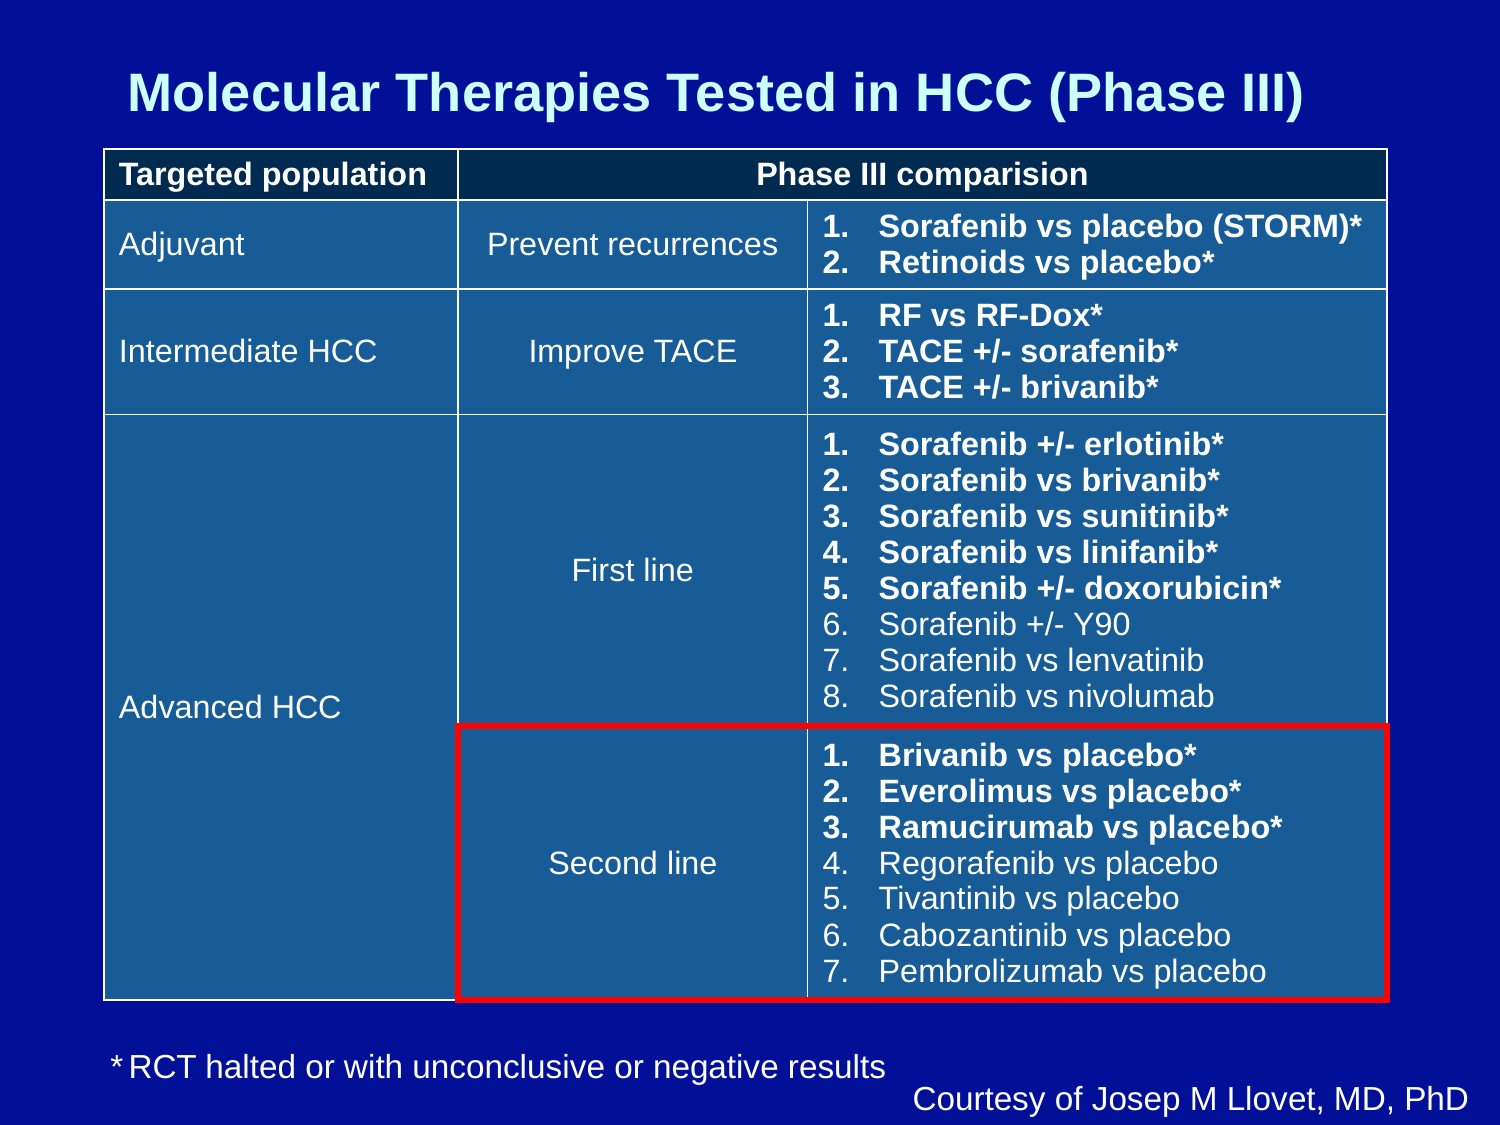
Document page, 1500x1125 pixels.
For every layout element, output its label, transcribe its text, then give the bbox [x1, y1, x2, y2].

title Molecular Therapies Tested in HCC (Phase III) [112, 0, 1387, 148]
table_cell Brivanib vs placebo* Everolimus vs placebo* Ramucirumab vs placebo* Regorafenib vs placebo Tivantinib vs placebo Cabozantinib vs placebo Pembrolizumab vs placebo [808, 729, 1384, 997]
table_header Targeted population [105, 150, 457, 199]
text_box * RCT halted or with unconclusive or negative results [95, 1038, 1038, 1093]
table_cell Prevent recurrences [459, 201, 807, 288]
table_cell Sorafenib +/- erlotinib* Sorafenib vs brivanib* Sorafenib vs sunitinib* Sorafenib vs linifanib* Sorafenib +/- doxorubicin* Sorafenib +/- Y90 Sorafenib vs lenvatinib Sorafenib vs nivolumab [808, 415, 1386, 723]
text_box Courtesy of Josep M Llovet, MD, PhD [897, 1069, 1500, 1125]
table_cell Second line [461, 729, 807, 997]
table_cell RF vs RF-Dox* TACE +/- sorafenib* TACE +/- brivanib* [808, 290, 1386, 414]
table_cell Adjuvant [105, 201, 457, 288]
table_cell Advanced HCC [105, 415, 457, 999]
table_header Phase III comparision [459, 150, 1386, 199]
table_cell Sorafenib vs placebo (STORM)* Retinoids vs placebo* [808, 201, 1386, 288]
table_cell Intermediate HCC [105, 290, 457, 414]
table_cell Improve TACE [459, 290, 807, 414]
table_cell First line [459, 415, 807, 723]
